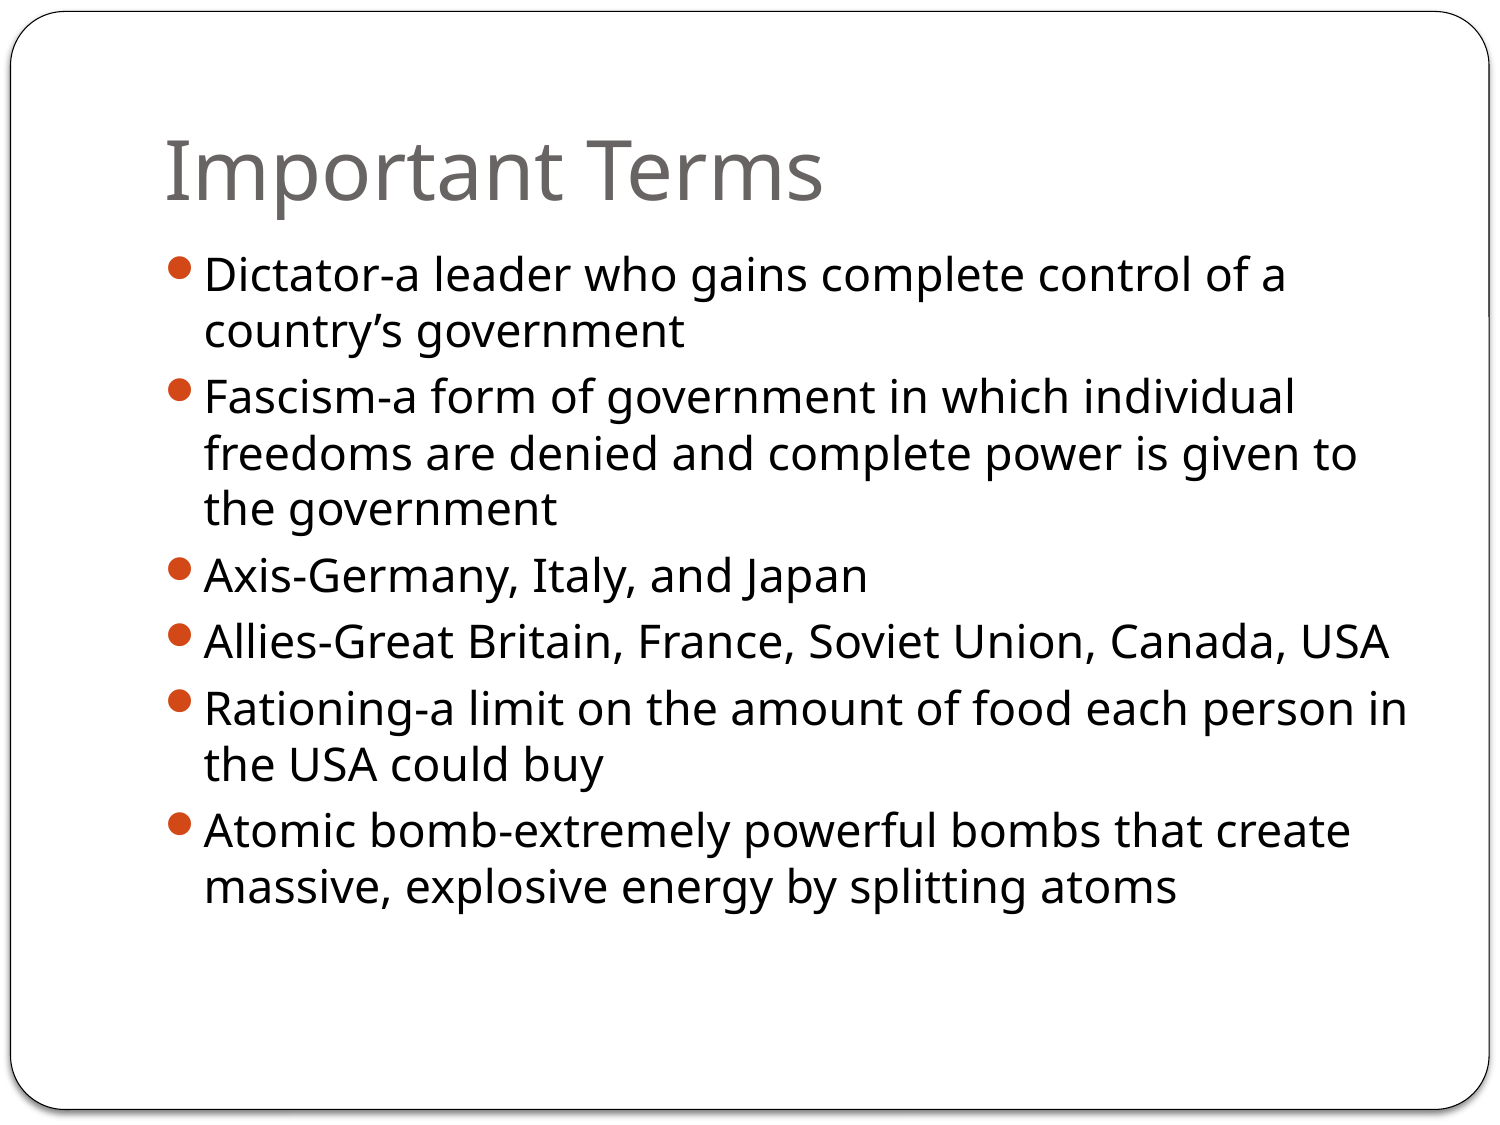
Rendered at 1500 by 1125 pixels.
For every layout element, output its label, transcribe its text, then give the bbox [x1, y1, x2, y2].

list Dictator-a leader who gains complete control of a country’s government Fascism-a form of government in which individual freedoms are denied and complete power is given to the government Axis-Germany, Italy, and Japan Allies-Great Britain, France, Soviet Union, Canada, USA Rationing-a limit on the amount of food each person in the USA could buy Atomic bomb-extremely powerful bombs that create massive, explosive energy by splitting atoms [150, 237, 1425, 988]
title Important Terms [150, 45, 1425, 233]
